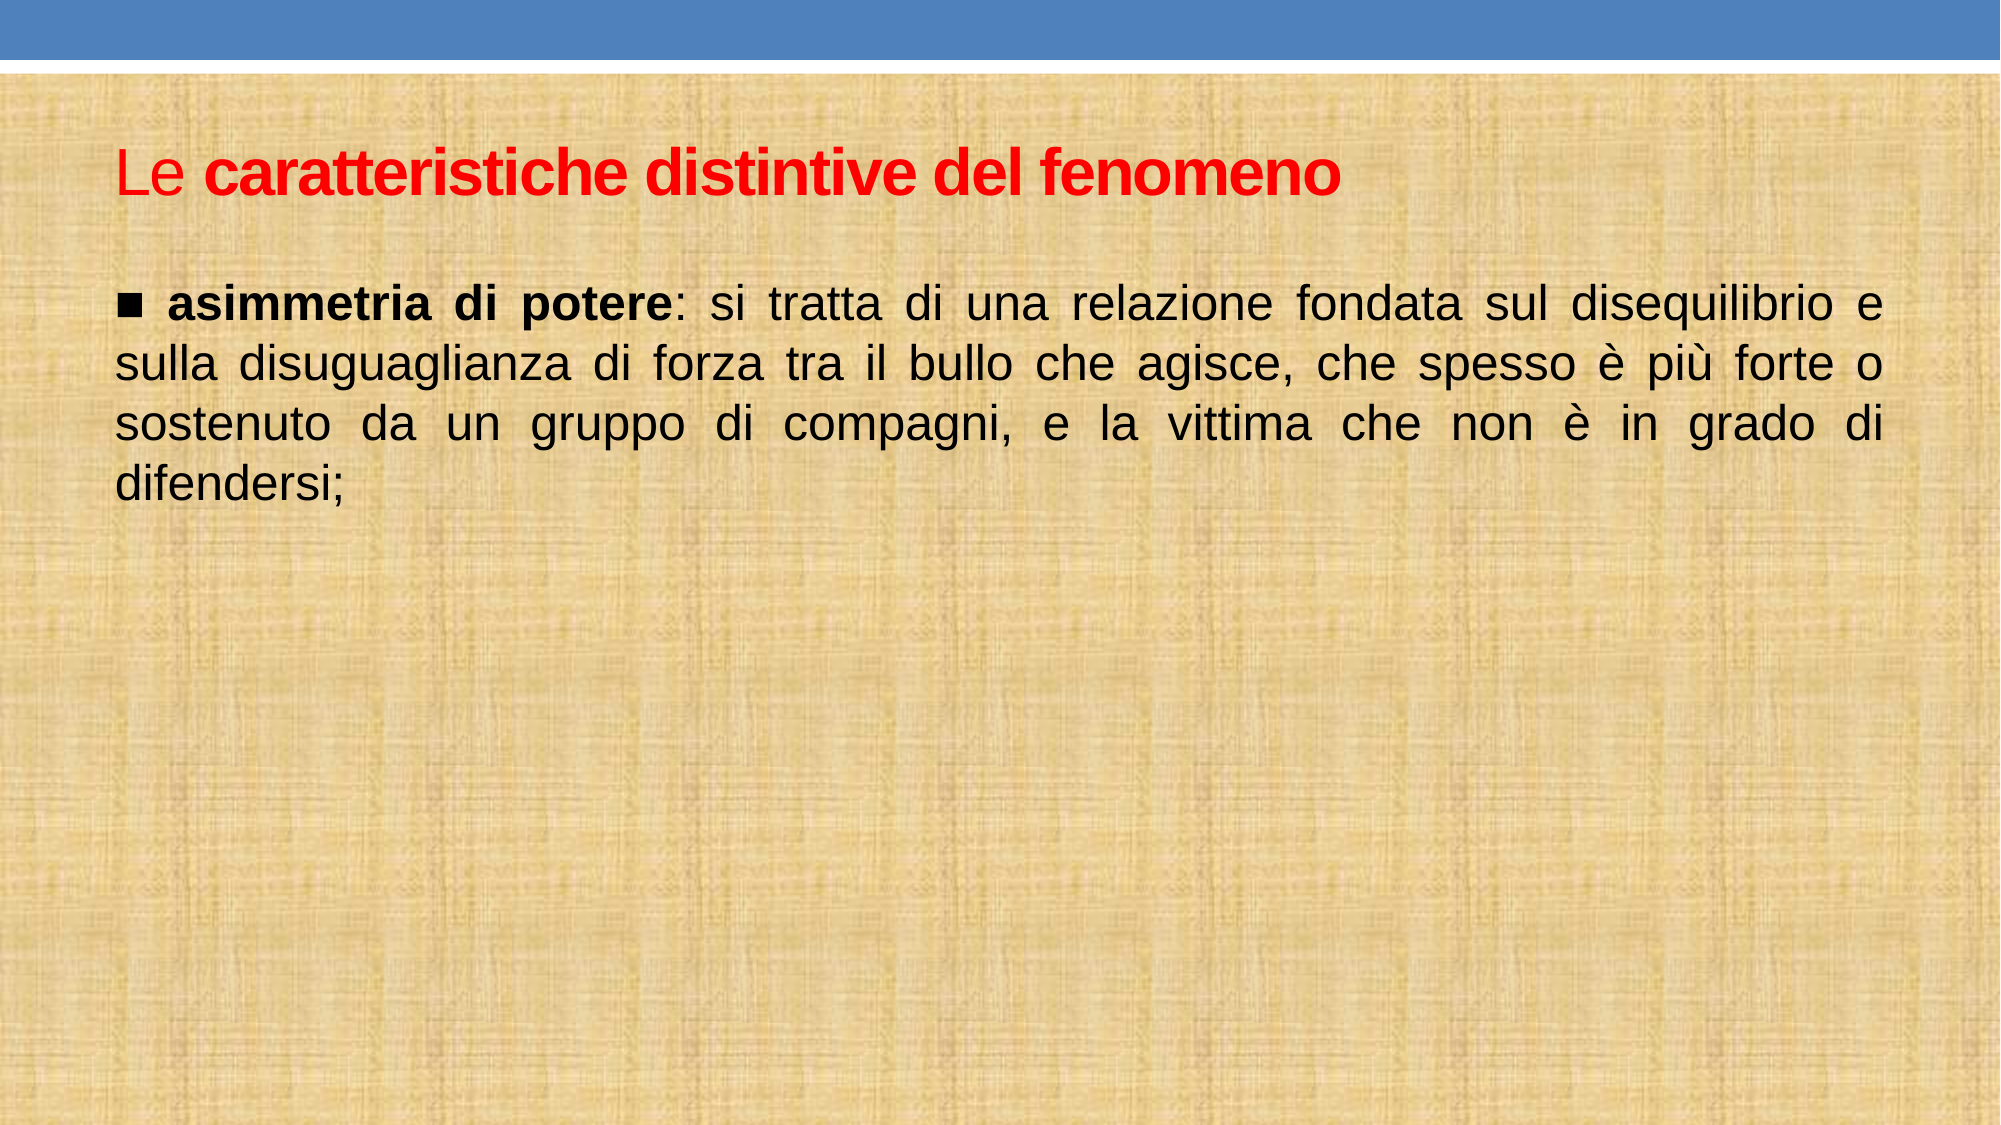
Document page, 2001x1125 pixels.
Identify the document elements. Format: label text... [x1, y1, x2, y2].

picture [0, 0, 2001, 1125]
list ■ asimmetria di potere: si tratta di una relazione fondata sul disequilibrio e sulla disuguaglianza di forza tra il bullo che agisce, che spesso è più forte o sostenuto da un gruppo di compagni, e la vittima che non è in grado di difendersi; [99, 262, 1900, 1063]
title Le caratteristiche distintive del fenomeno [99, 87, 1900, 250]
